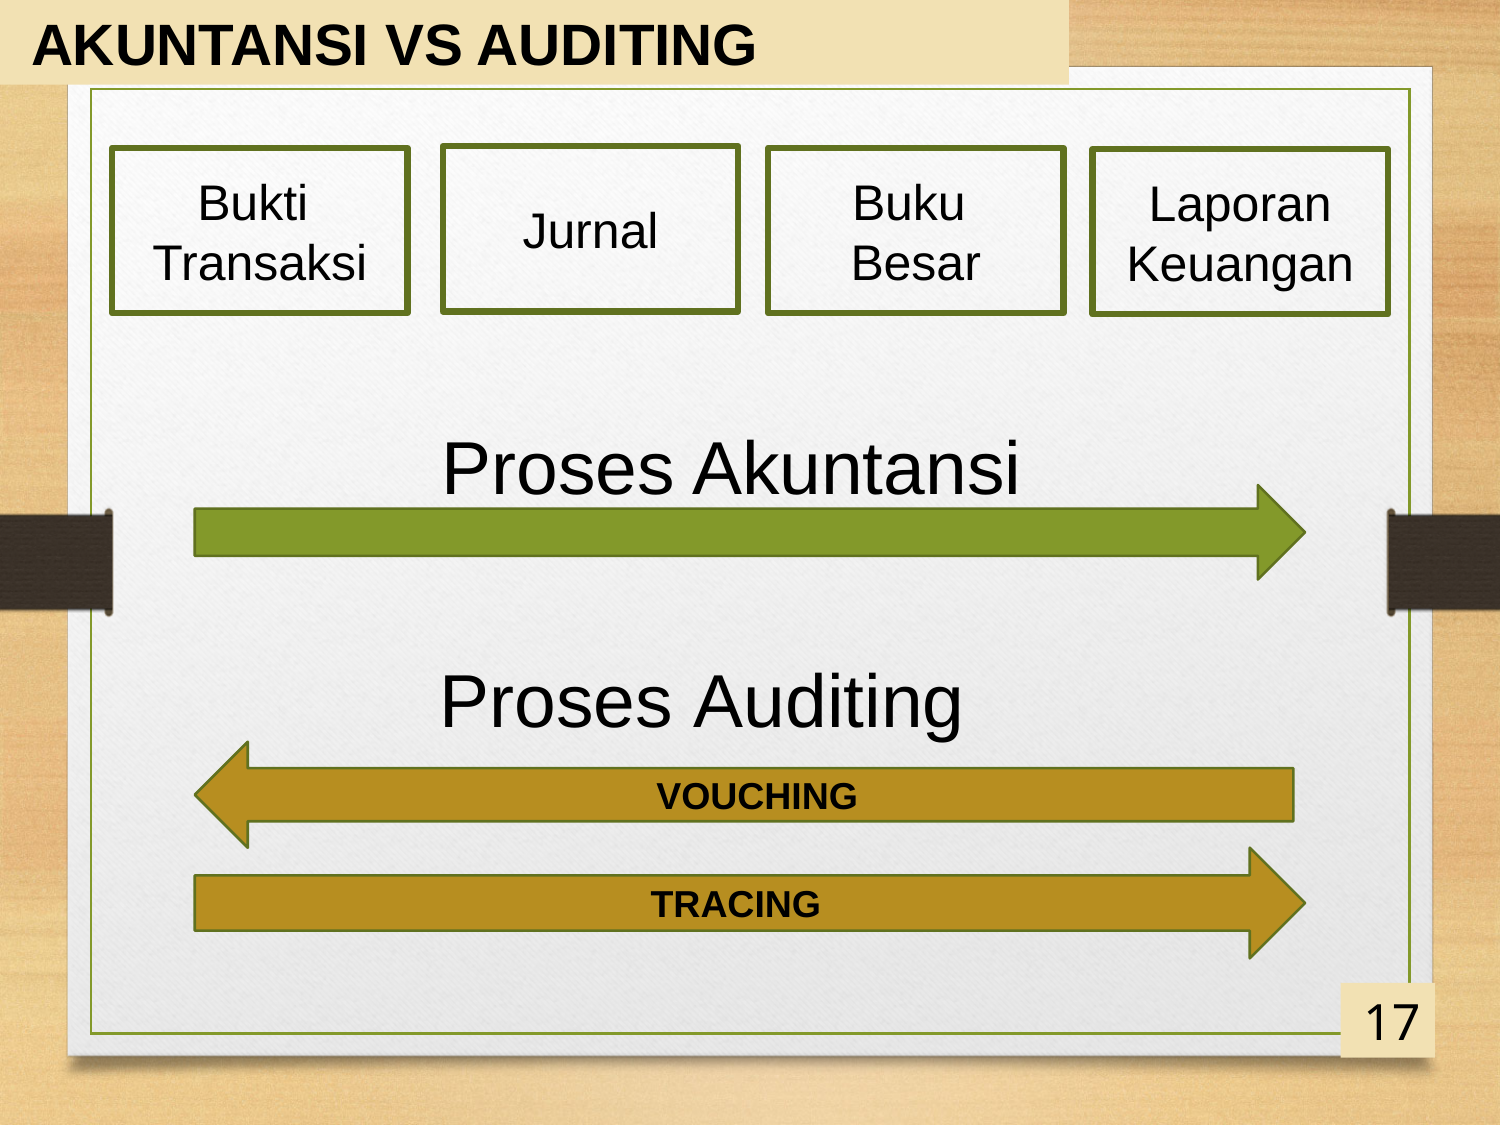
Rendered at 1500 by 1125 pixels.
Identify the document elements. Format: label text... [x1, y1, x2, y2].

text_box Bukti Transaksi [111, 147, 409, 314]
text_box Buku Besar [767, 147, 1065, 314]
picture [0, 0, 1500, 1125]
text_box [193, 483, 1307, 581]
text_box VOUCHING [193, 740, 1295, 849]
text_box Proses Auditing [424, 645, 980, 751]
text_box TRACING [193, 846, 1307, 960]
text_box 17 [1340, 982, 1435, 1058]
text_box [112, 113, 1388, 1012]
text_box Laporan Keuangan [1091, 148, 1389, 316]
text_box Jurnal [442, 145, 739, 313]
text_box Proses Akuntansi [427, 412, 1037, 507]
text_box AKUNTANSI VS AUDITING [0, 0, 1069, 85]
